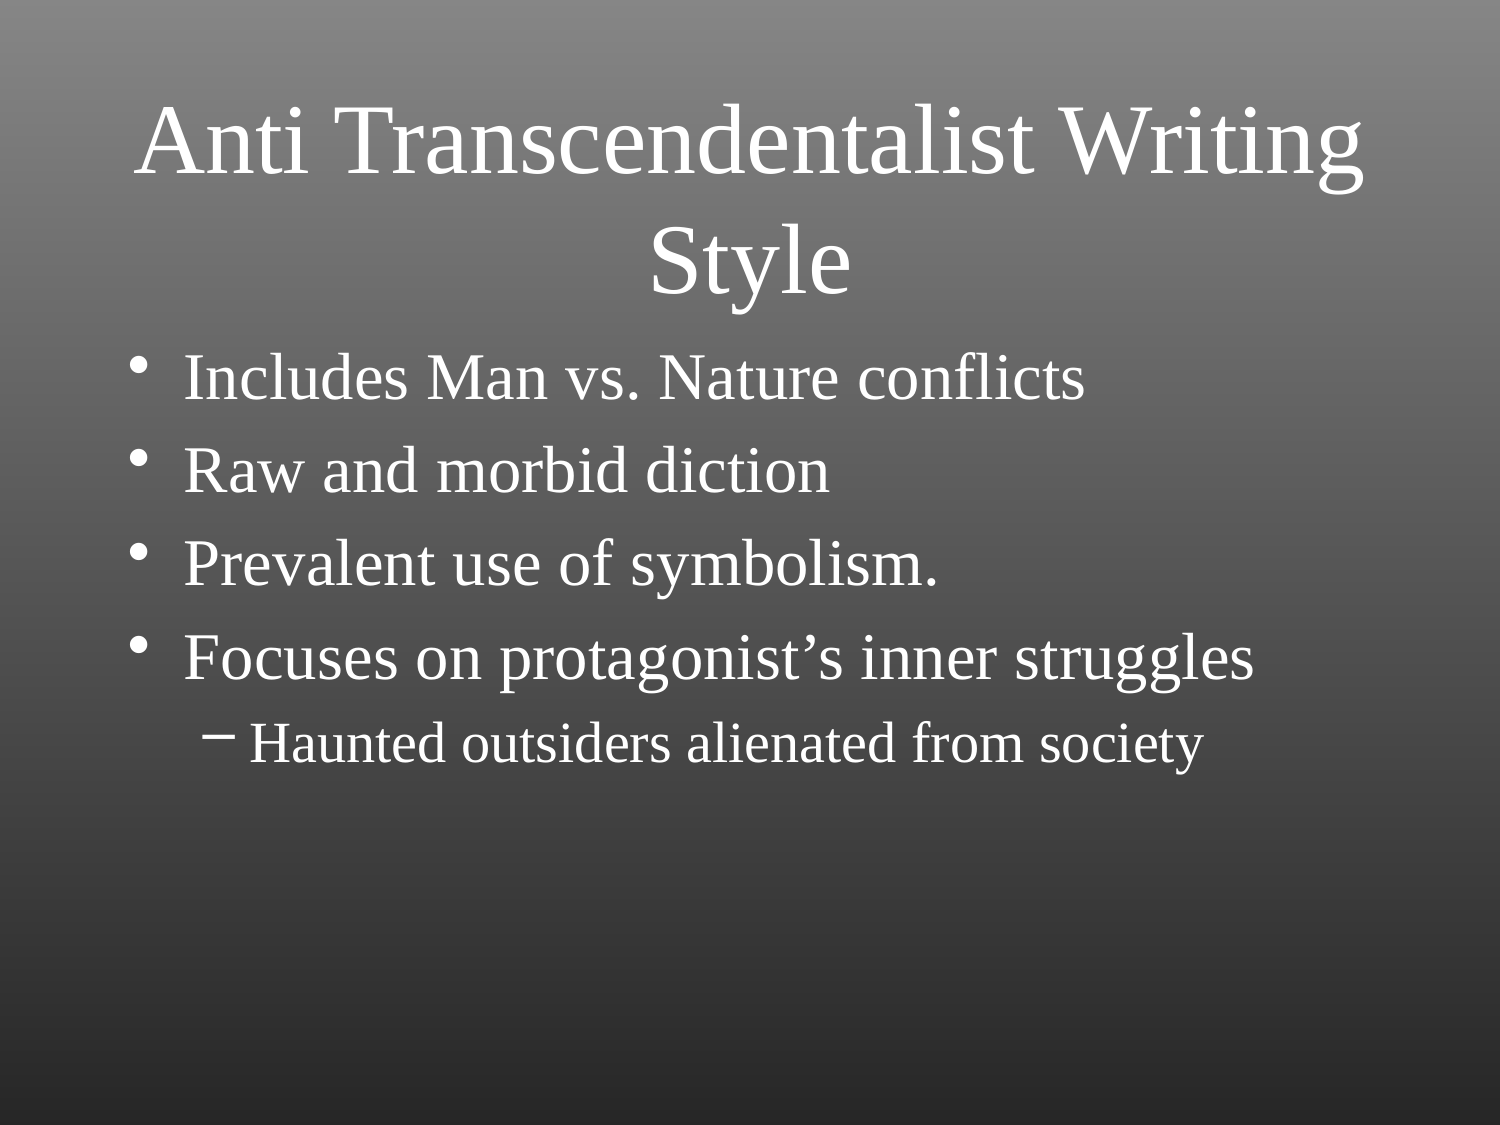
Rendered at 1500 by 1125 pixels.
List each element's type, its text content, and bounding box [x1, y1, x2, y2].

list Includes Man vs. Nature conflicts Raw and morbid diction Prevalent use of symbolism. Focuses on protagonist’s inner struggles Haunted outsiders alienated from society [112, 324, 1388, 1001]
title Anti Transcendentalist Writing Style [112, 99, 1388, 288]
